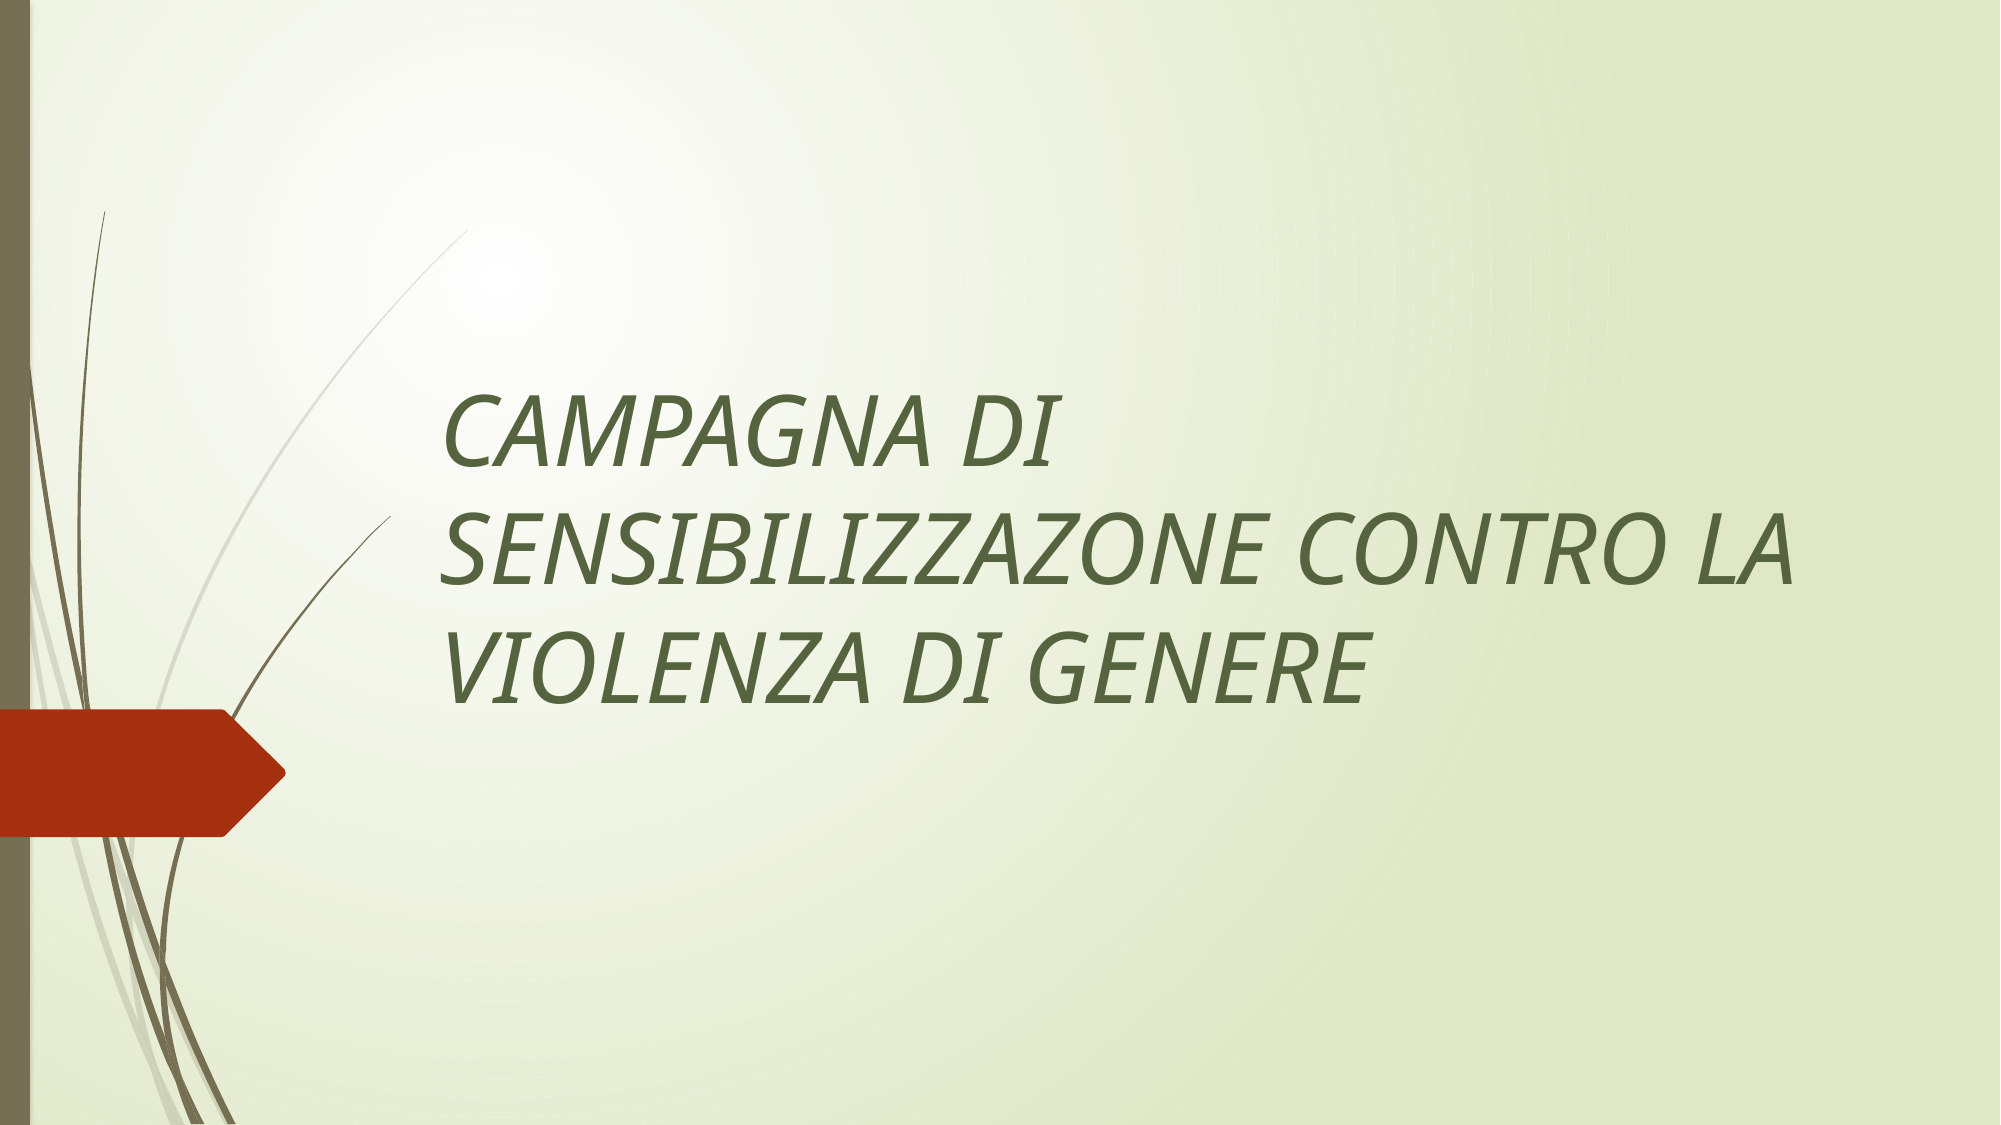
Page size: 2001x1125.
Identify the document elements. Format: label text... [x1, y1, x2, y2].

title CAMPAGNA DI SENSIBILIZZAZONE CONTRO LA VIOLENZA DI GENERE [424, 359, 1925, 731]
